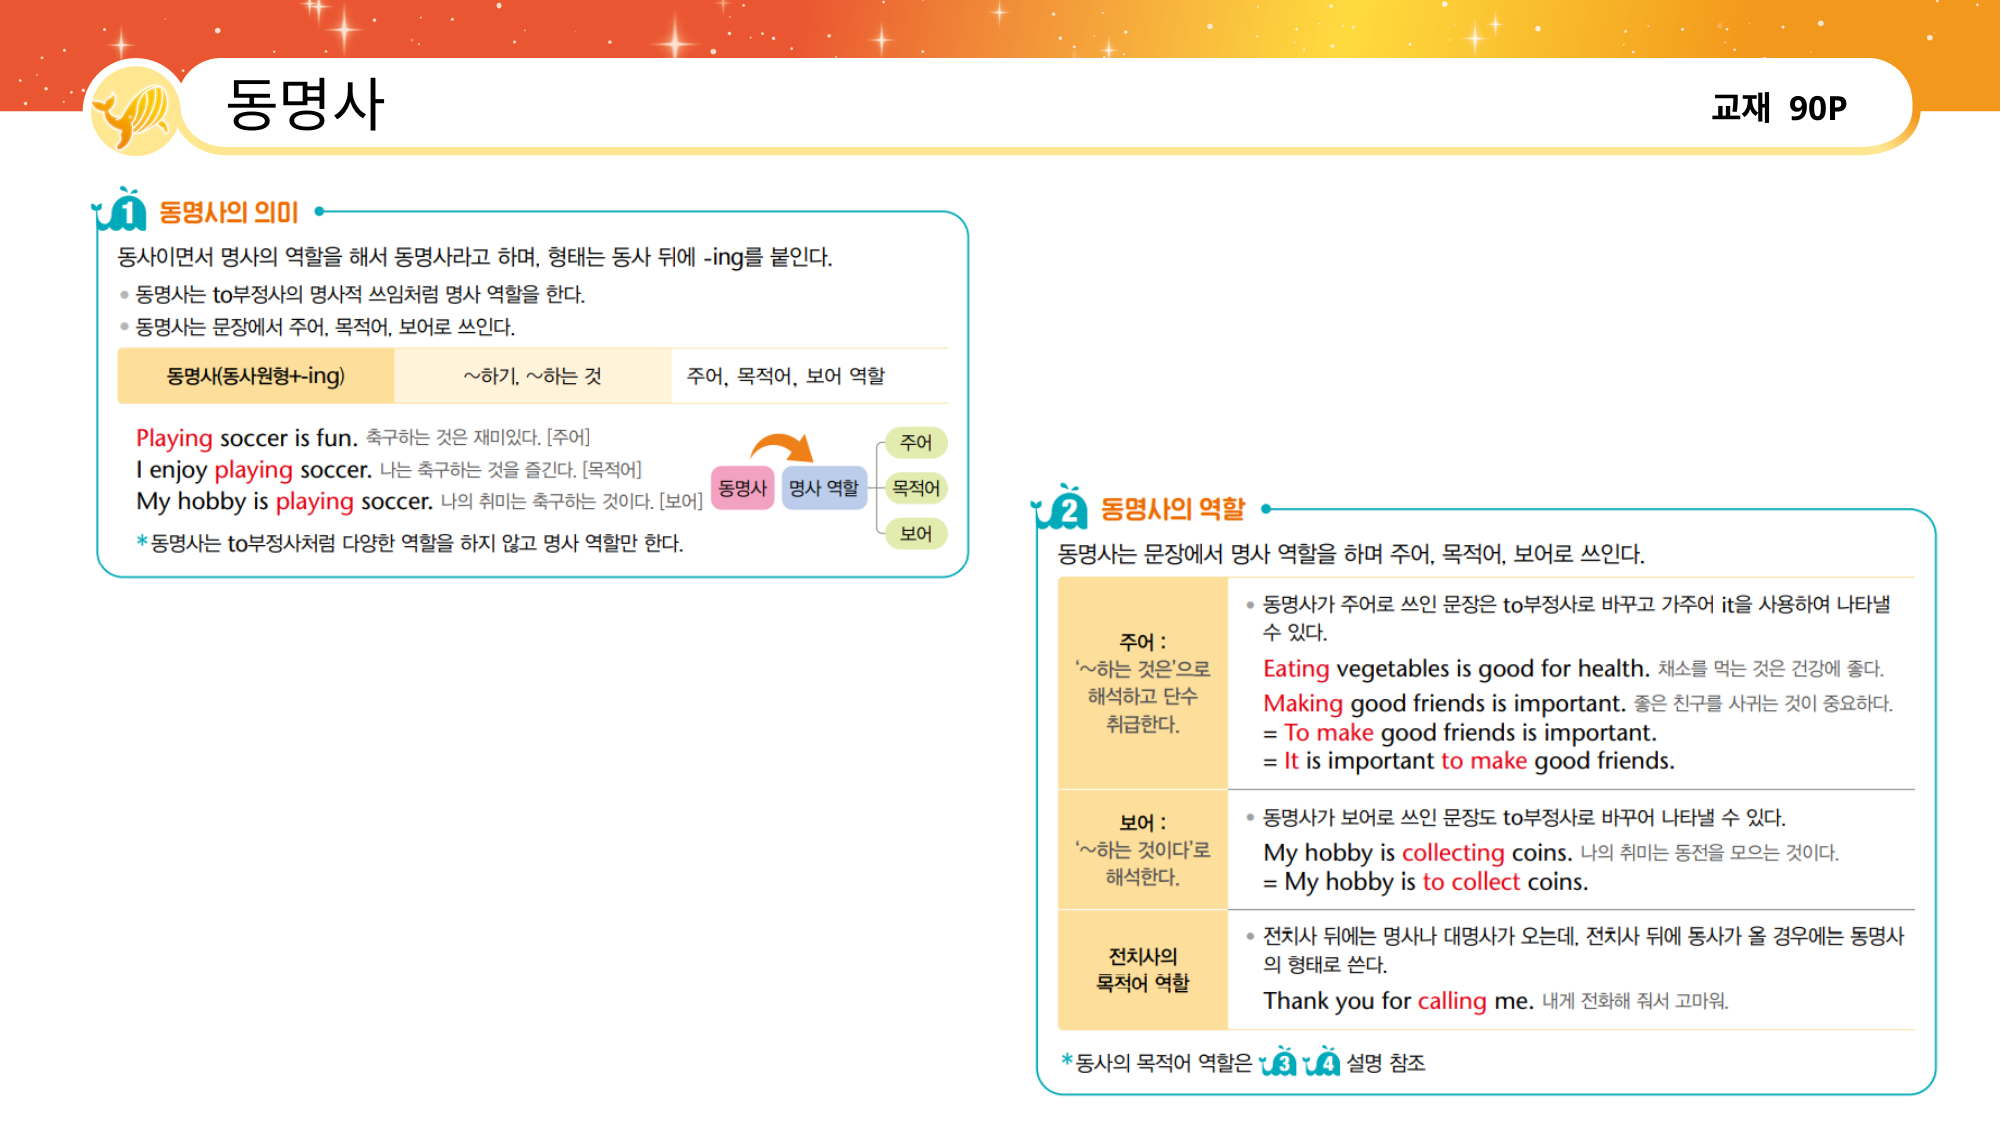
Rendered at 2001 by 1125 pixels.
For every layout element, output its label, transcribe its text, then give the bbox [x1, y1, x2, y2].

text_box 교재 90P [1696, 80, 1871, 135]
title 동명사 [210, 54, 1915, 162]
picture [0, 0, 2000, 1125]
